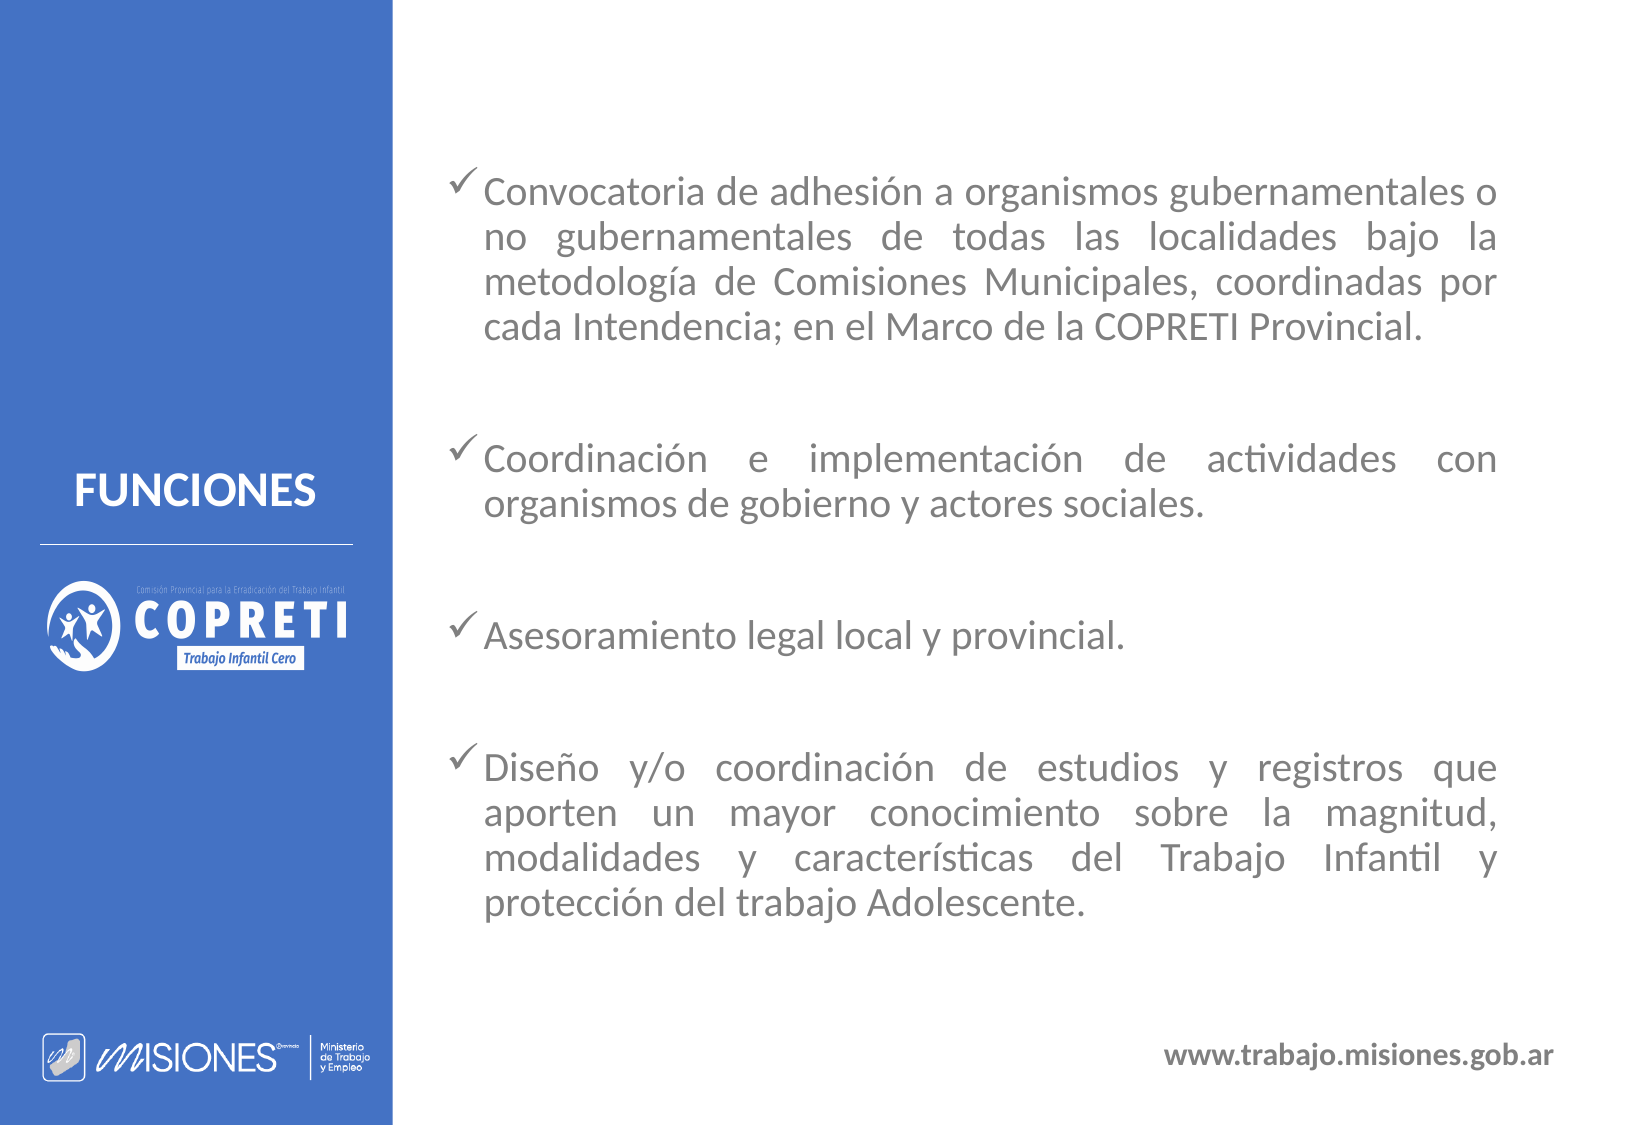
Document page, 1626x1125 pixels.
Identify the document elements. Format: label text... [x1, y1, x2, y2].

text_box www.trabajo.misiones.gob.ar [1123, 1005, 1569, 1080]
picture [0, 989, 403, 1125]
picture [19, 558, 373, 694]
title FUNCIONES [40, 450, 353, 525]
list Convocatoria de adhesión a organismos gubernamentales o no gubernamentales de todas las localidades bajo la metodología de Comisiones Municipales, coordinadas por cada Intendencia; en el Marco de la COPRETI Provincial. Coordinación e implementación de actividades con organismos de gobierno y actores sociales. Asesoramiento legal local y provincial. Diseño y/o coordinación de estudios y registros que aporten un mayor conocimiento sobre la magnitud, modalidades y características del Trabajo Infantil y protección del trabajo Adolescente. [431, 161, 1514, 962]
text_box [0, 0, 394, 989]
